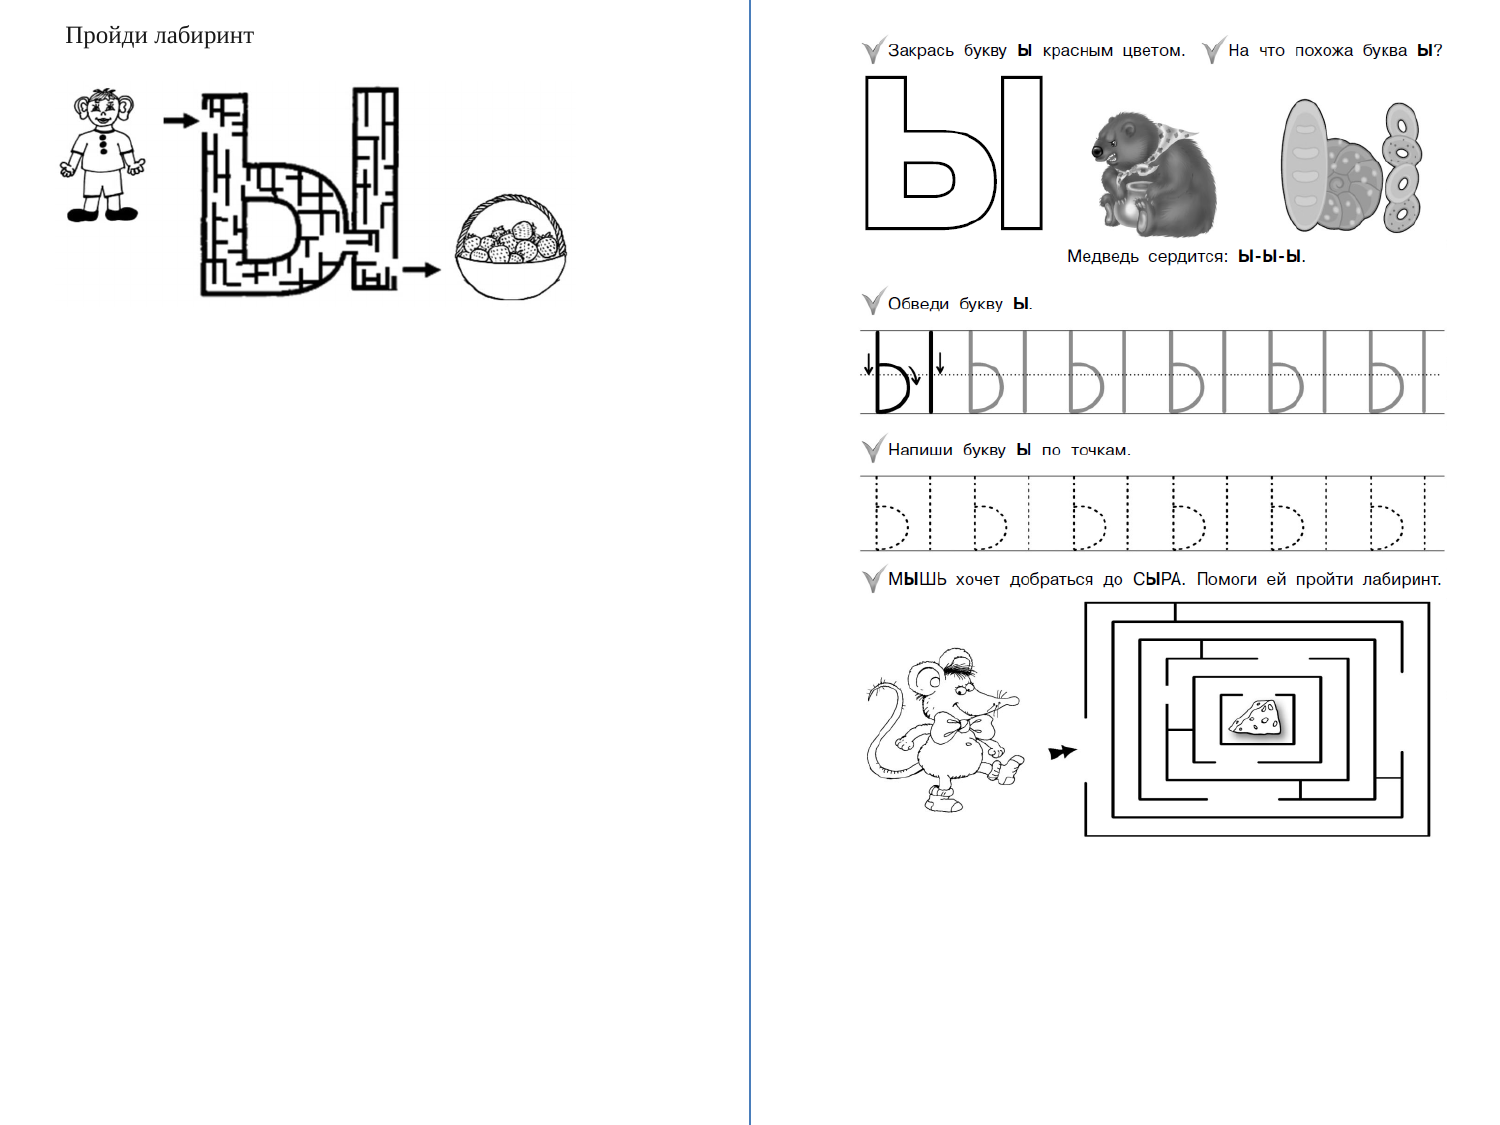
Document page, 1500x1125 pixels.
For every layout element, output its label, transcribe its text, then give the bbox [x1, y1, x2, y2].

picture [856, 30, 1448, 847]
picture [55, 81, 576, 307]
text_box Пройди лабиринт [50, 10, 349, 56]
